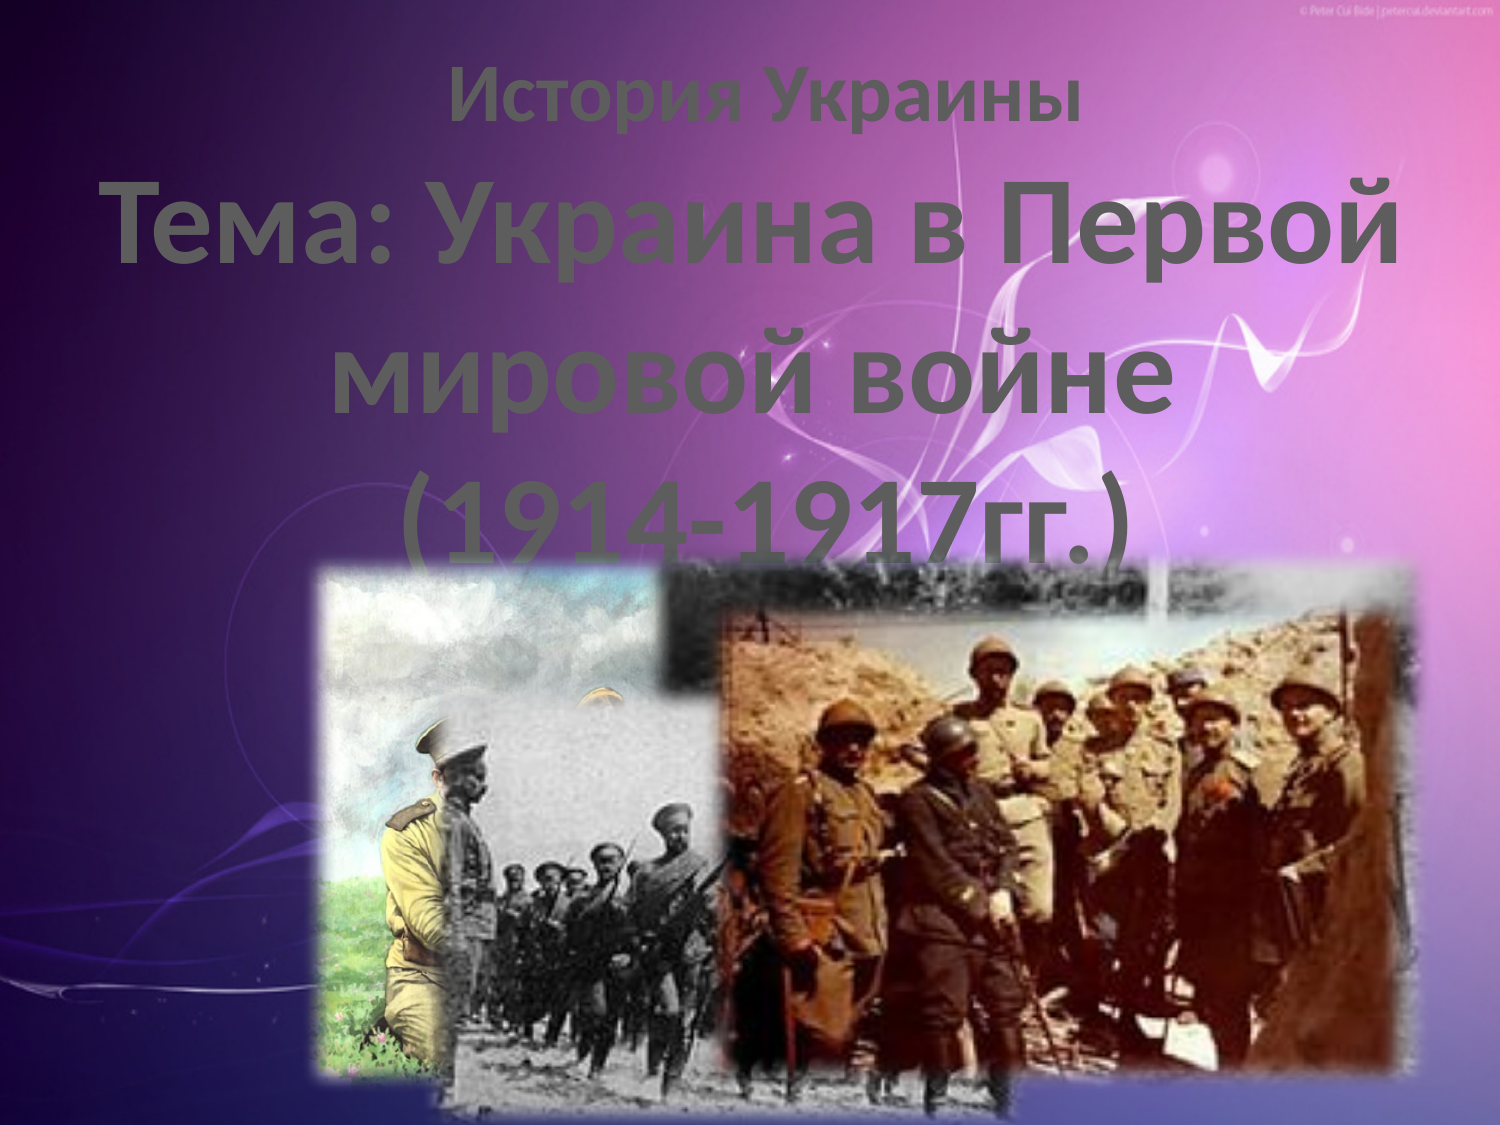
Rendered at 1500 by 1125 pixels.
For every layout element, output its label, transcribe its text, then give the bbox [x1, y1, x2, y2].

text_box История Украины Тема: Украина в Первой мировой войне (1914-1917гг.) [83, 30, 1449, 596]
picture [0, 0, 1500, 1125]
